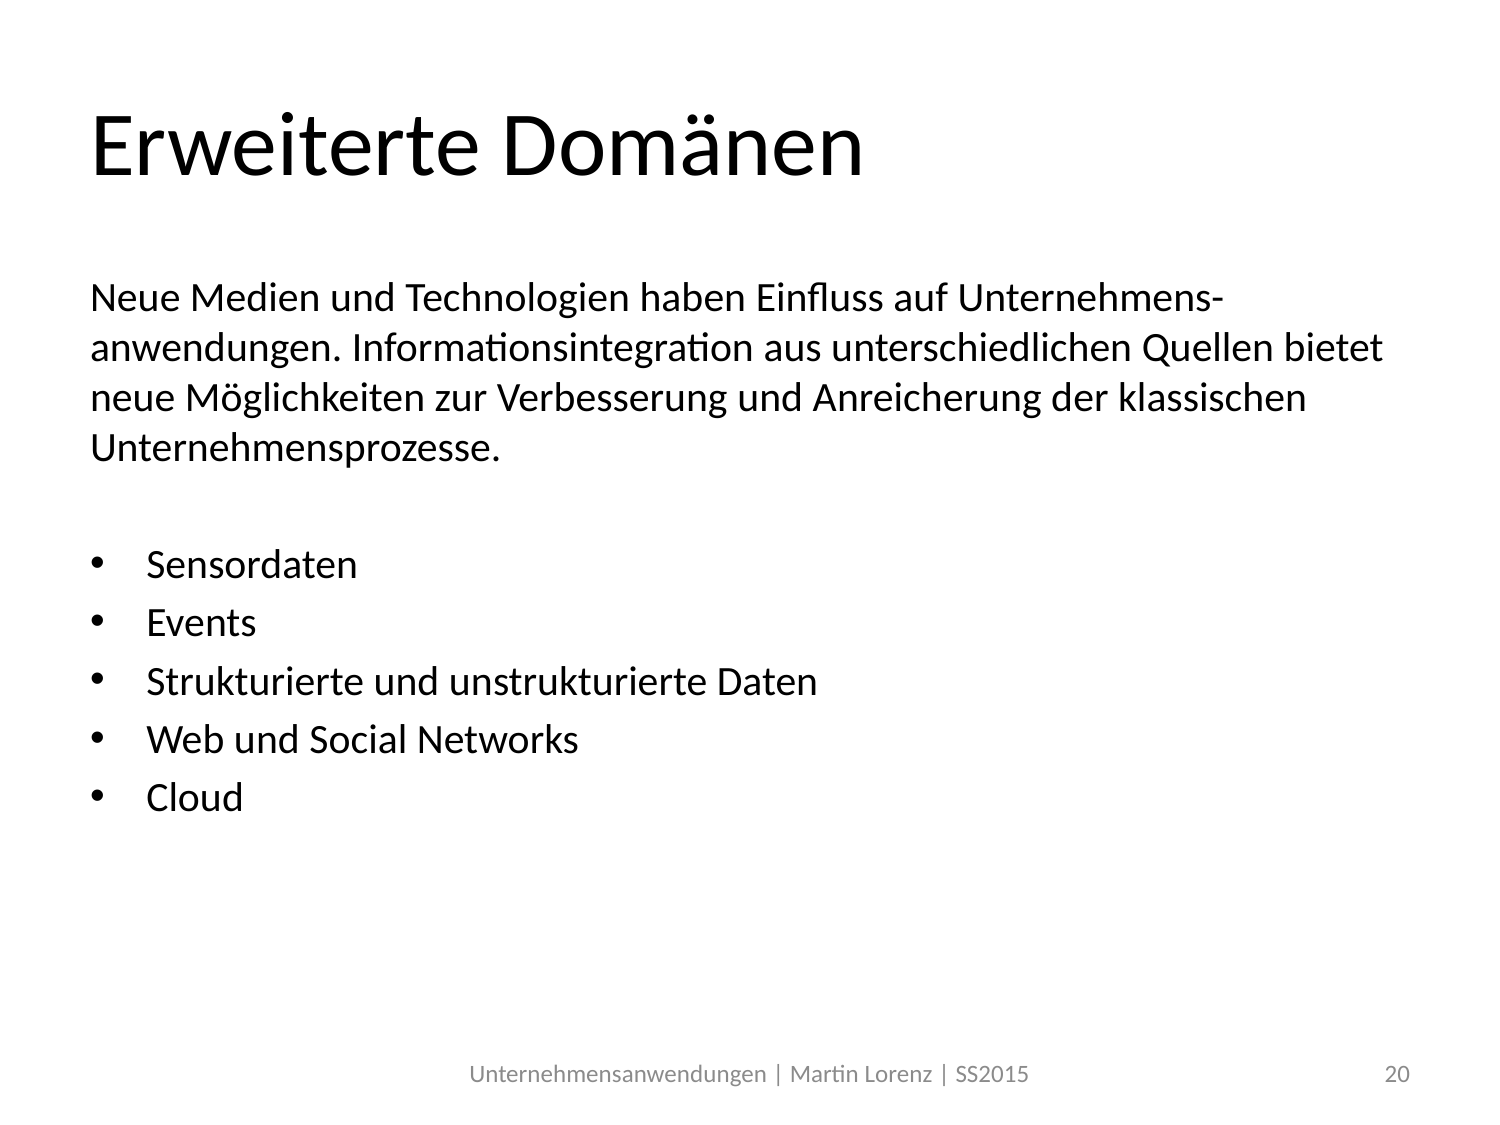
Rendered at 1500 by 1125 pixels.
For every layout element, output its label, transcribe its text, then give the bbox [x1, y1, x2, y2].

list Neue Medien und Technologien haben Einfluss auf Unternehmens-anwendungen. Informationsintegration aus unterschiedlichen Quellen bietet neue Möglichkeiten zur Verbesserung und Anreicherung der klassischen Unternehmensprozesse. Sensordaten Events Strukturierte und unstrukturierte Daten Web und Social Networks Cloud [75, 262, 1425, 1005]
title Erweiterte Domänen [75, 45, 1425, 233]
footer Unternehmensanwendungen | Martin Lorenz | SS2015 [112, 1042, 1388, 1103]
slide_number 20 [1388, 1042, 1425, 1103]
